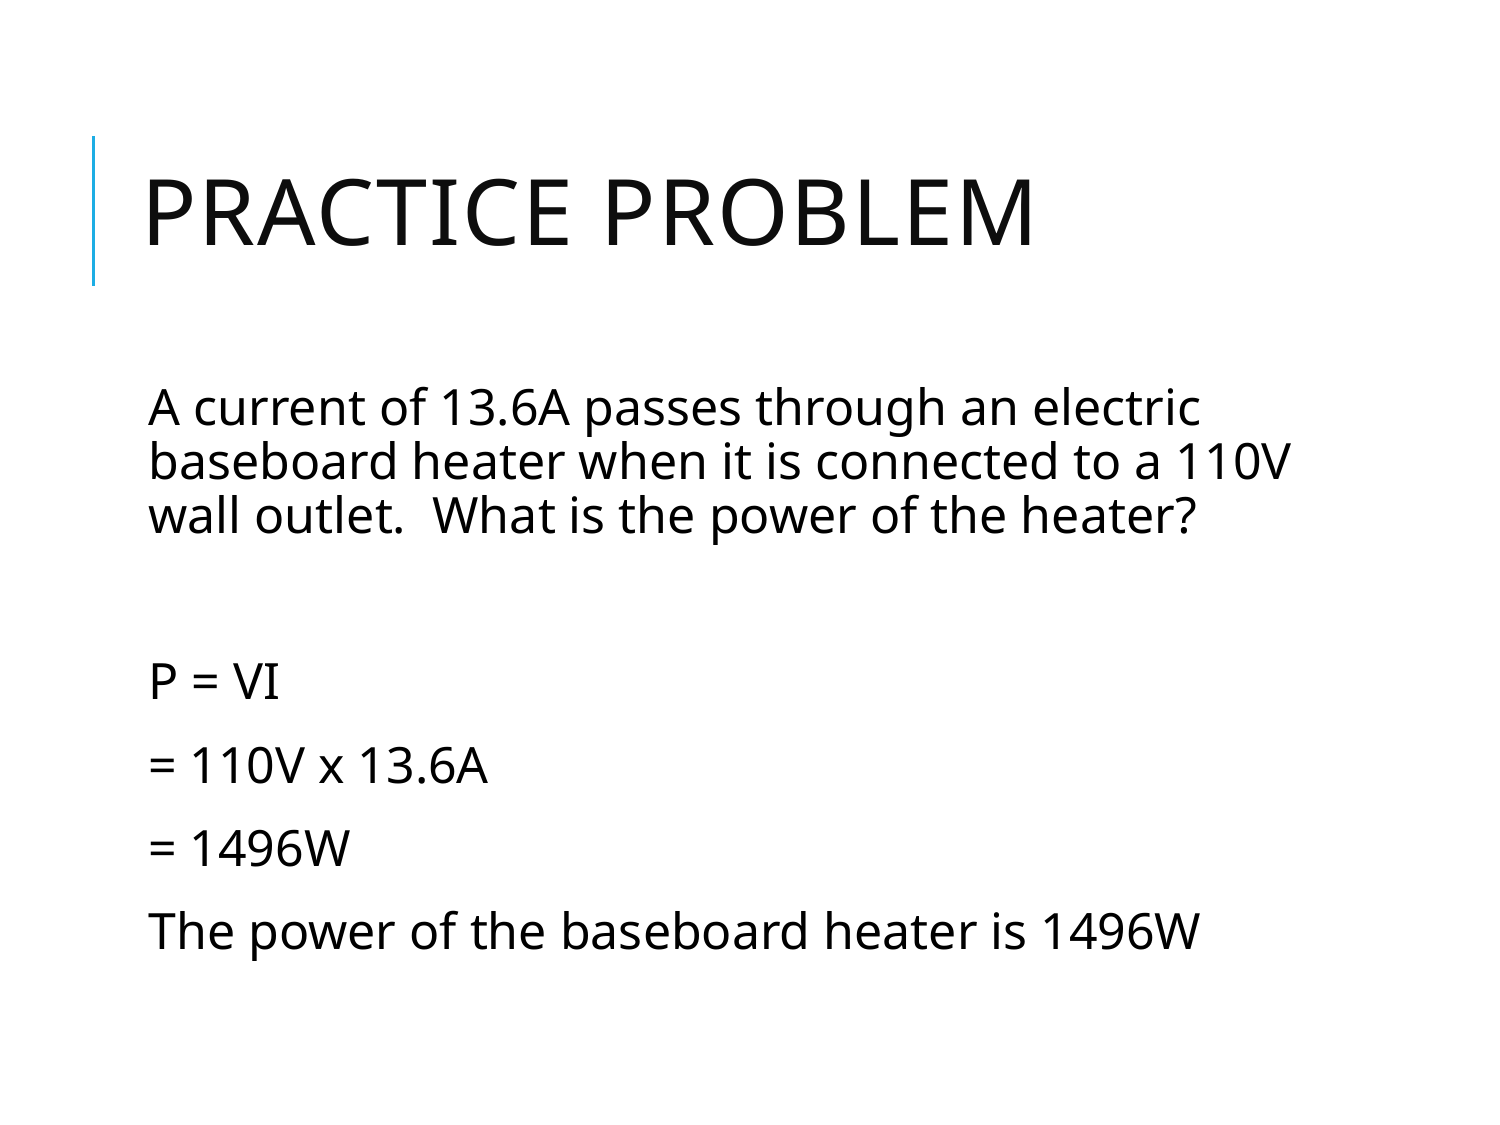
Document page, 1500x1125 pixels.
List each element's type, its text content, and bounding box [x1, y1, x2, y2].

list A current of 13.6A passes through an electric baseboard heater when it is connected to a 110V wall outlet. What is the power of the heater? P = VI = 110V x 13.6A = 1496W The power of the baseboard heater is 1496W [126, 375, 1322, 1035]
title Practice Problem [126, 96, 1322, 342]
